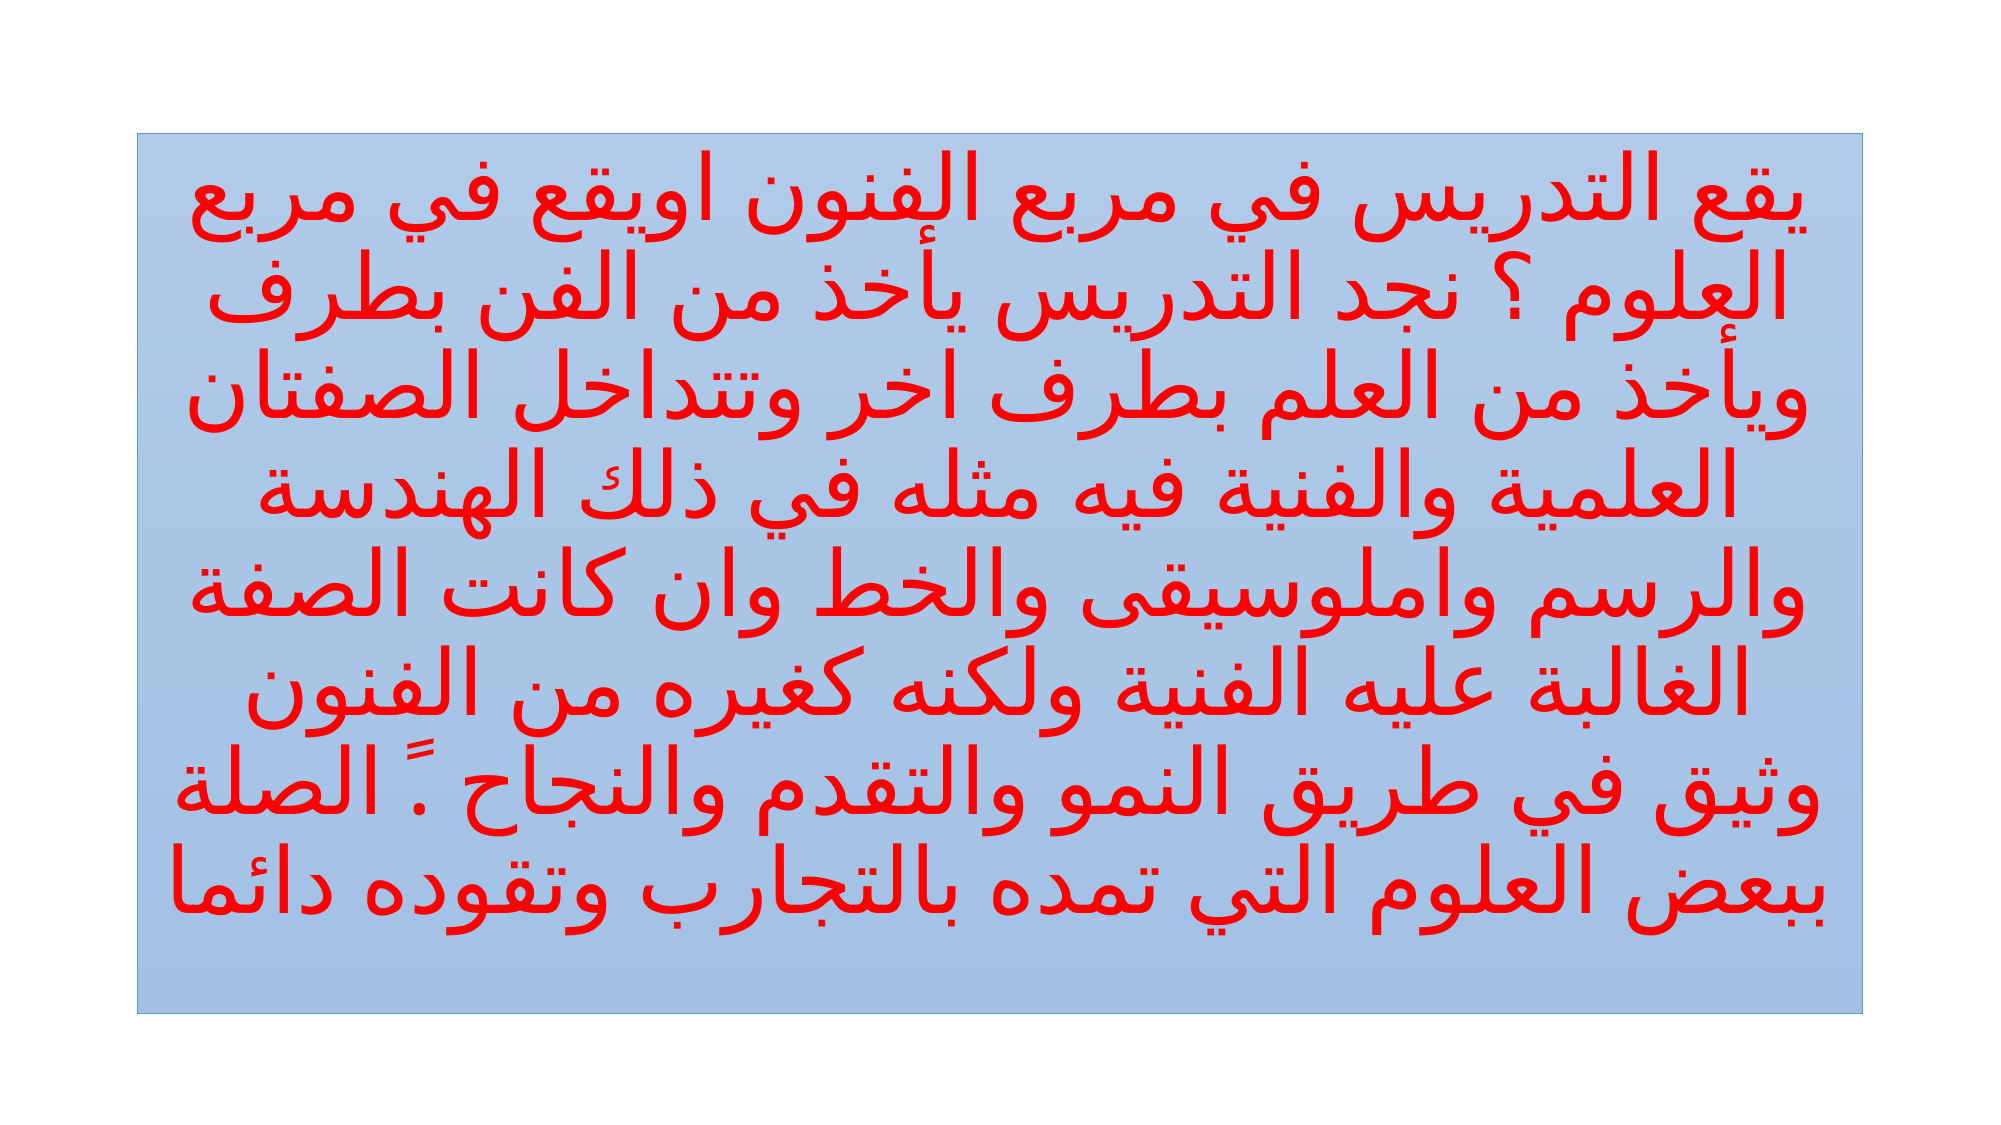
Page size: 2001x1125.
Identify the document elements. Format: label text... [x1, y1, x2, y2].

list يقع التدريس في مربع الفنون اويقع في مربع العلوم ؟ نجد التدريس يأخذ من الفن بطرف ويأخذ من العلم بطرف اخر وتتداخل الصفتان العلمية والفنية فيه مثله في ذلك الهندسة والرسم واملوسيقى والخط وان كانت الصفة الغالبة عليه الفنية ولكنه كغيره من الفنون وثيق في طريق النمو والتقدم والنجاح. ً الصلة ببعض العلوم التي تمده بالتجارب وتقوده دائما [137, 133, 1863, 1014]
